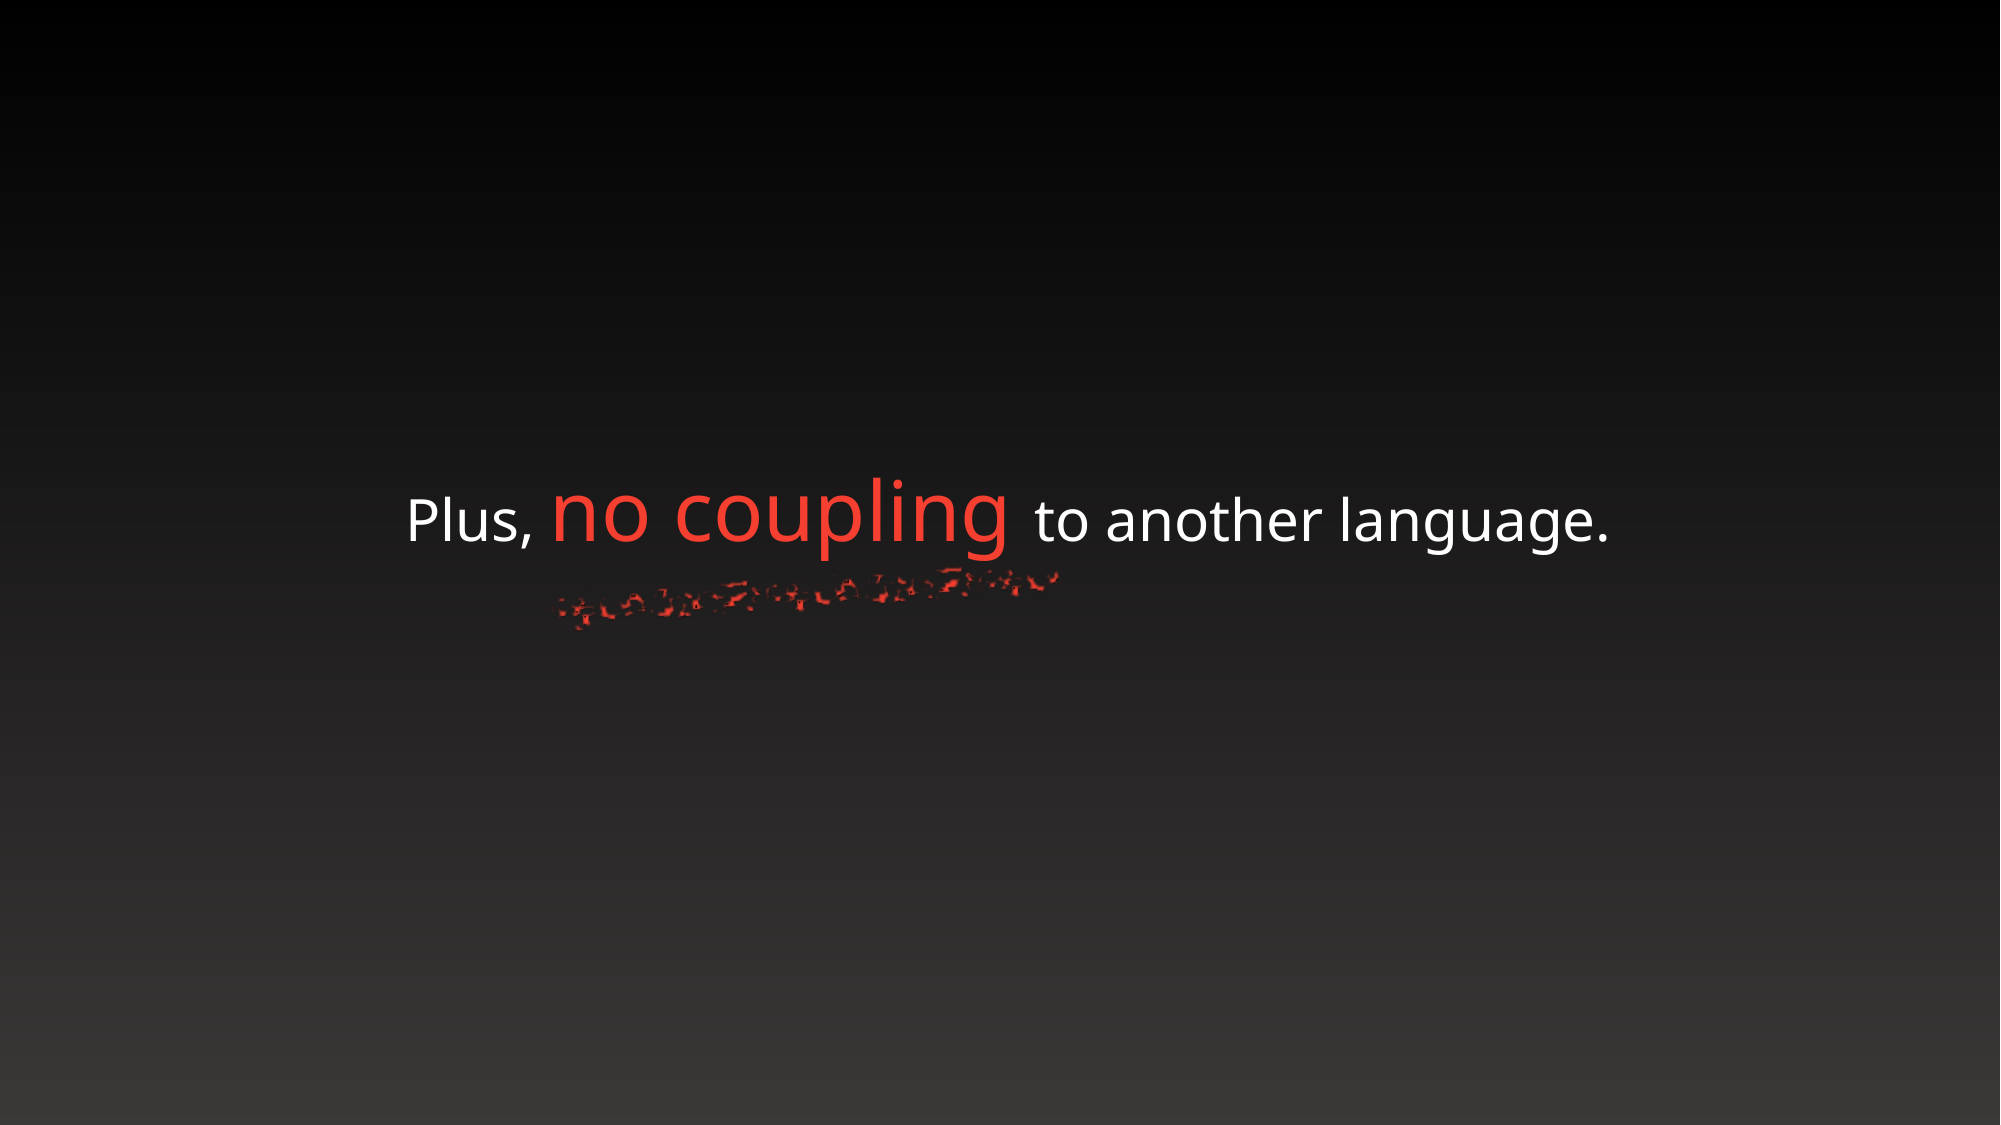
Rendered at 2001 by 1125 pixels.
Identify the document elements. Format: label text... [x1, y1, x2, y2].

picture [547, 550, 1064, 638]
text_box Plus, no coupling to another language. [412, 472, 1662, 547]
